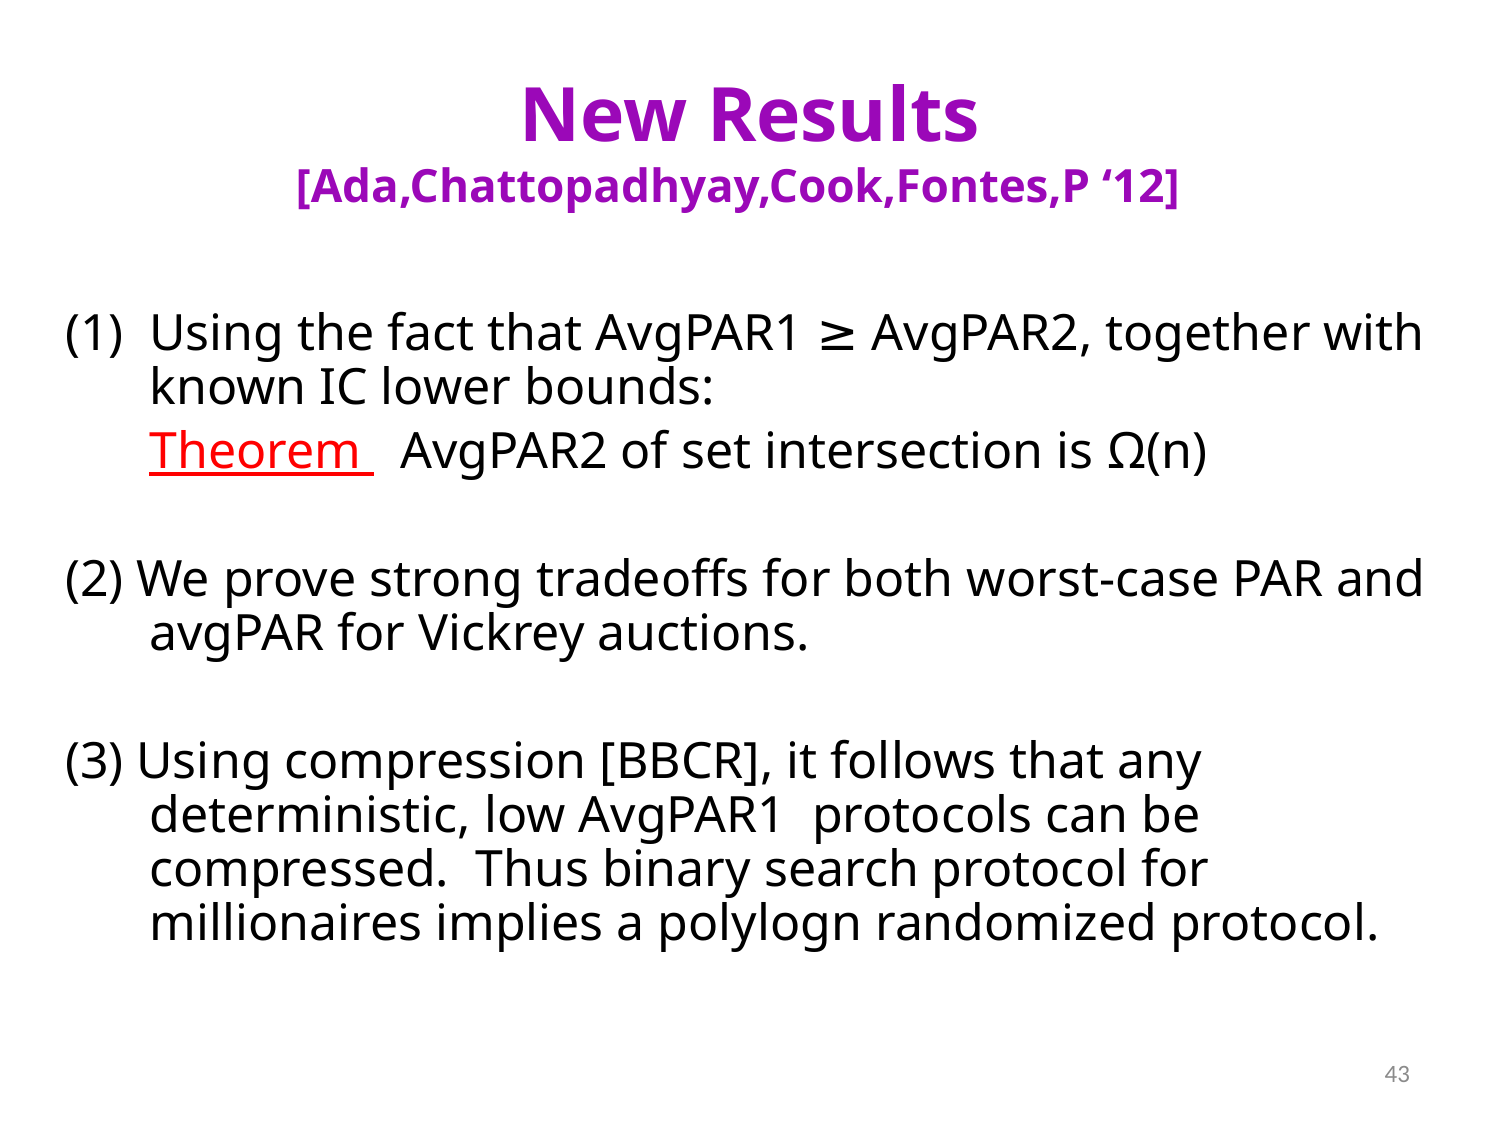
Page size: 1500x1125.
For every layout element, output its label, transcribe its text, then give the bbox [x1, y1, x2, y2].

title New Results [Ada,Chattopadhyay,Cook,Fontes,P ‘12] [75, 45, 1425, 233]
text_box [567, 501, 1225, 762]
text_box [395, 535, 515, 642]
list Using the fact that AvgPAR1 ≥ AvgPAR2, together with known IC lower bounds: Theorem AvgPAR2 of set intersection is Ω(n) (2) We prove strong tradeoffs for both worst-case PAR and avgPAR for Vickrey auctions. (3) Using compression [BBCR], it follows that any deterministic, low AvgPAR1 protocols can be compressed. Thus binary search protocol for millionaires implies a polylogn randomized protocol. [50, 299, 1500, 1125]
